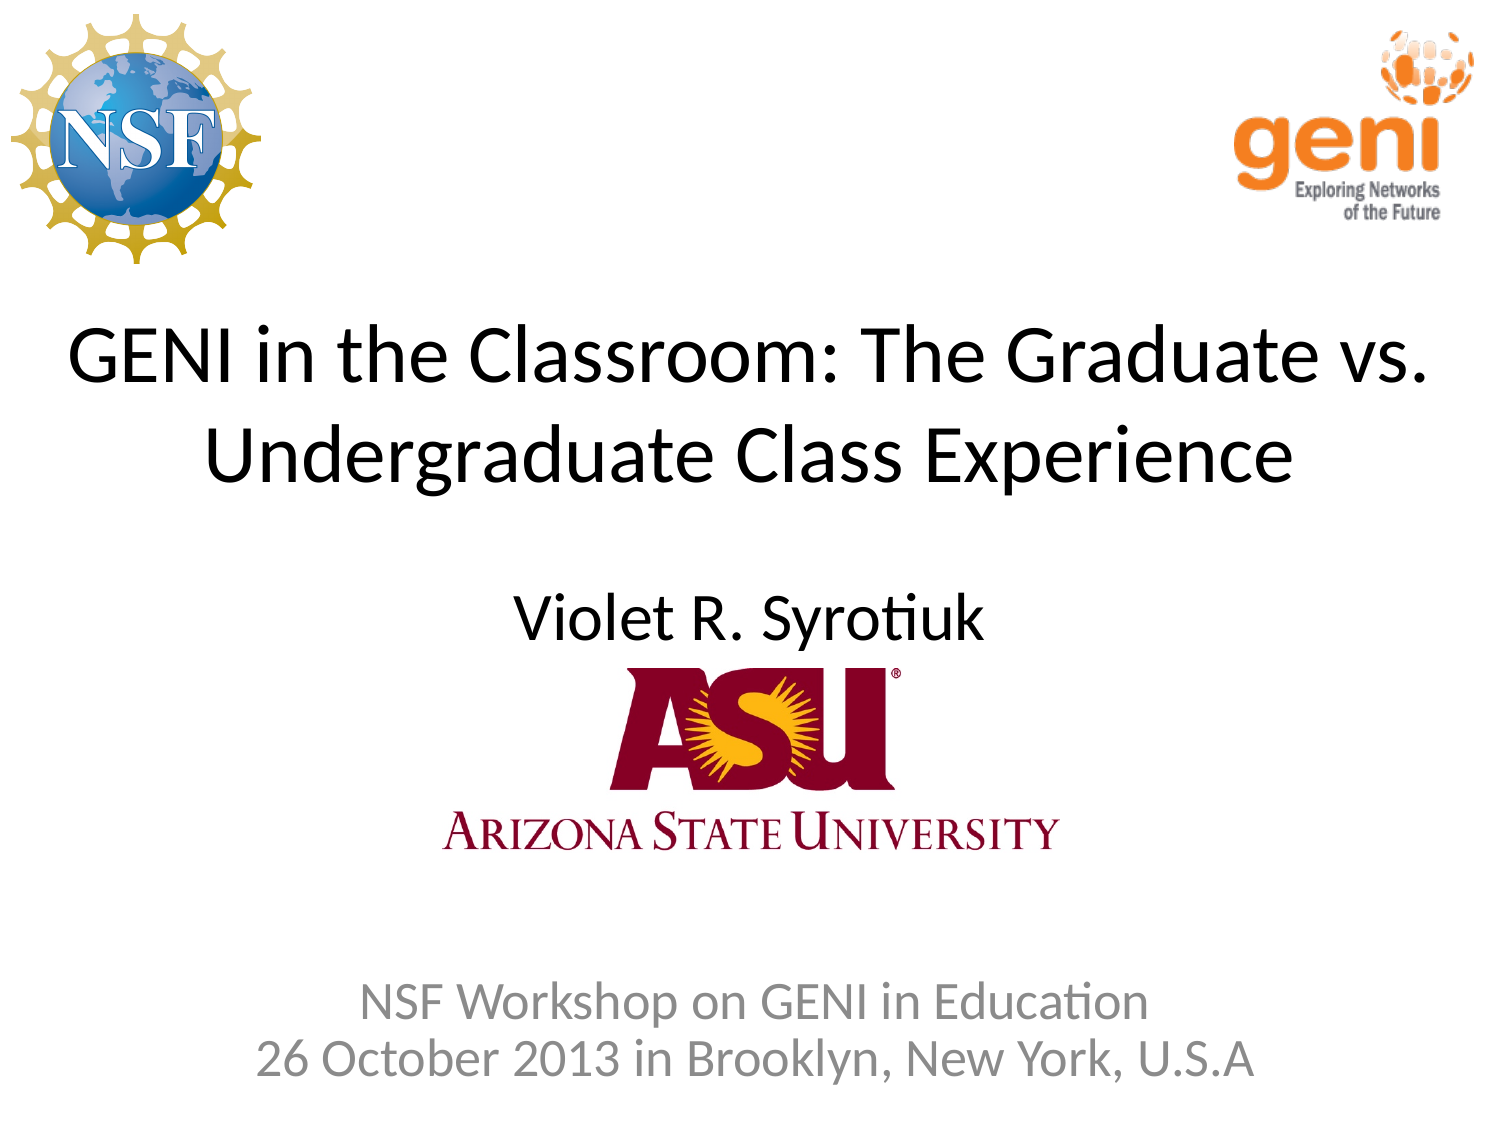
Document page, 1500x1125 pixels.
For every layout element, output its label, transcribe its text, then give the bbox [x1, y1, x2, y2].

picture [442, 668, 1061, 853]
picture [1234, 30, 1474, 222]
subtitle NSF Workshop on GENI in Education 26 October 2013 in Brooklyn, New York, U.S.A [230, 975, 1281, 1094]
picture [11, 14, 261, 264]
title GENI in the Classroom: The Graduate vs. Undergraduate Class Experience Violet R. Syrotiuk [0, 290, 1500, 745]
